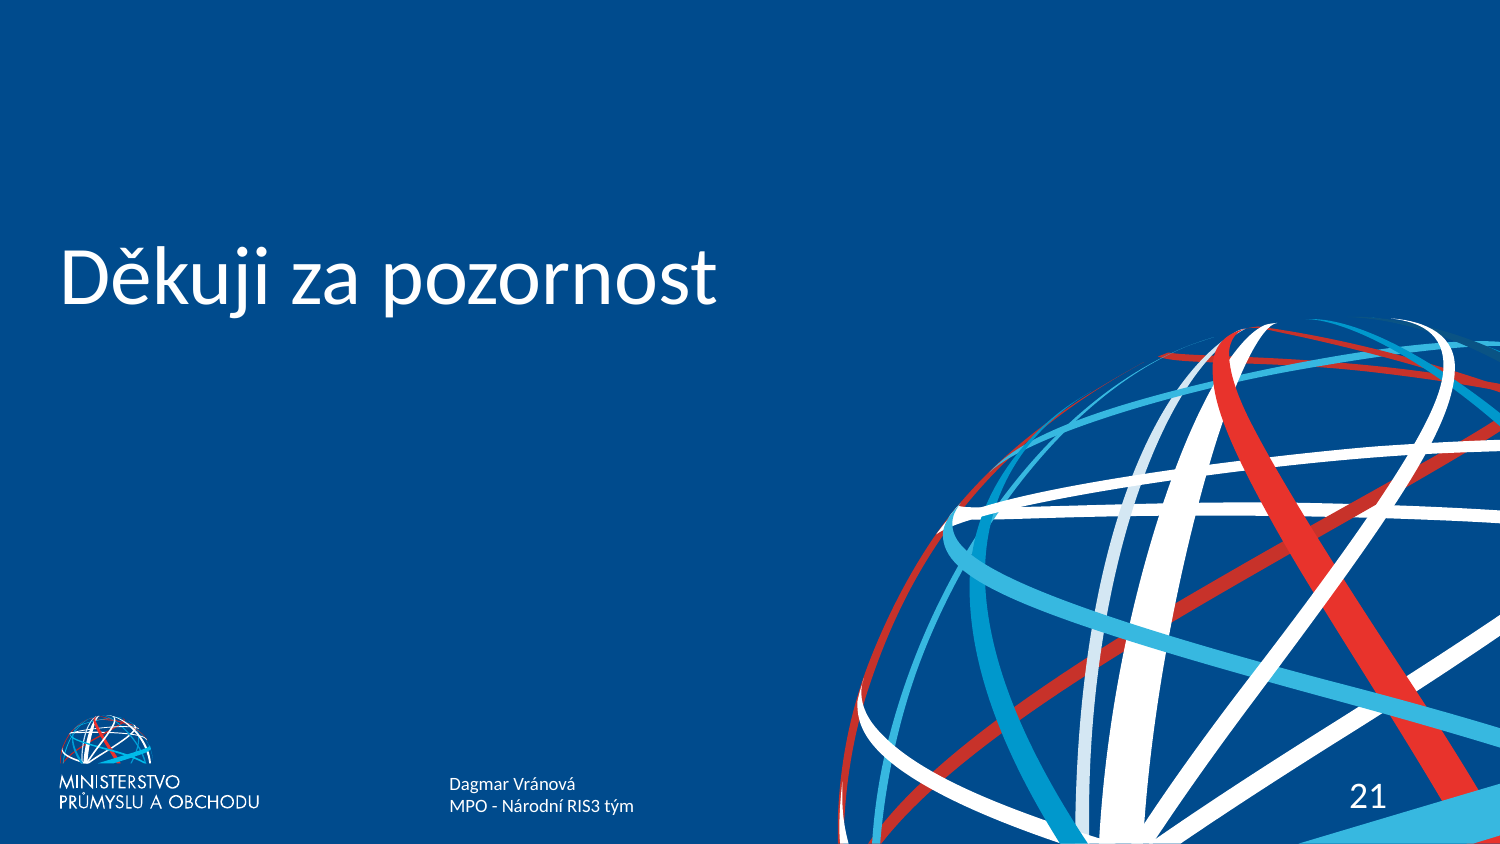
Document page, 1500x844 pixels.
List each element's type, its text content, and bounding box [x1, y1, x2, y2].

title Děkuji za pozornost [59, 221, 1441, 323]
picture [1078, 391, 1091, 400]
picture [86, 716, 94, 721]
